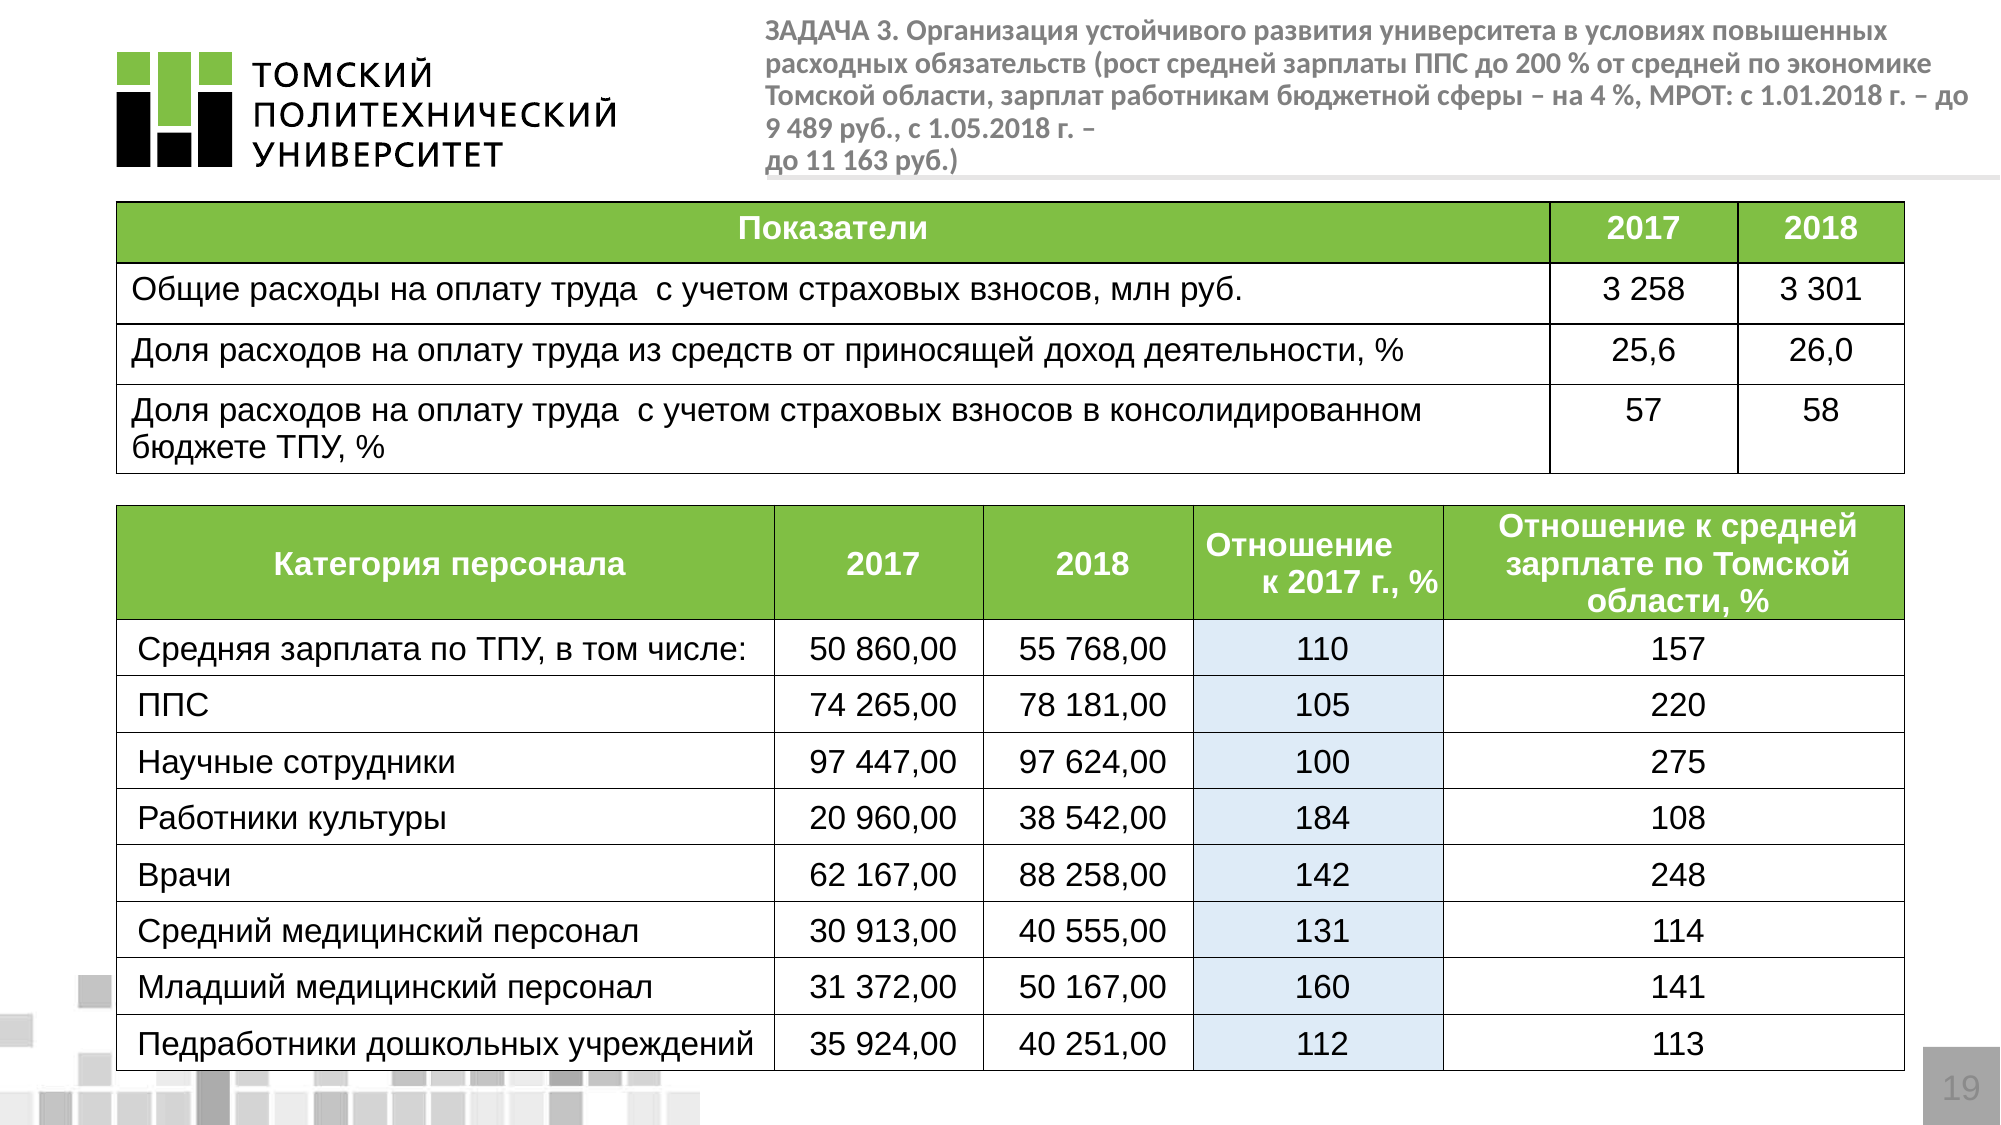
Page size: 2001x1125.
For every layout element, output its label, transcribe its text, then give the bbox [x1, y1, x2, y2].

table_header Отношение к 2017 г., % [1194, 506, 1443, 619]
table_cell 97 447,00 [775, 733, 983, 788]
table_cell 113 [1444, 1015, 1904, 1070]
table_cell 184 [1194, 789, 1443, 844]
table_cell 55 768,00 [984, 620, 1193, 675]
table_cell 108 [1444, 789, 1904, 844]
table_cell 25,6 [1551, 325, 1737, 384]
table_cell 97 624,00 [984, 733, 1193, 788]
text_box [65, 0, 667, 219]
table_cell 35 924,00 [775, 1015, 983, 1070]
table_cell 157 [1444, 620, 1904, 675]
table_cell 38 542,00 [984, 789, 1193, 844]
slide_number 19 [1923, 1046, 2000, 1125]
table_cell 112 [1194, 1015, 1443, 1070]
table_cell 57 [1551, 385, 1737, 473]
table_cell Работники культуры [117, 789, 774, 844]
text_box ЗАДАЧА 3. Организация устойчивого развития университета в условиях повышенных расходных обязательств (рост средней зарплаты ППС до 200 % от средней по экономике Томской области, зарплат работникам бюджетной сферы – на 4 %, МРОТ: с 1.01.2018 г. – до 9 489 руб., с 1.05.2018 г. – до 11 163 руб.) [750, 6, 2000, 186]
table_cell ППС [117, 676, 774, 732]
table_cell 100 [1194, 733, 1443, 788]
table_cell 275 [1444, 733, 1904, 788]
table_cell 62 167,00 [775, 845, 983, 901]
table_header Показатели [117, 203, 1549, 262]
table_header 2018 [1739, 203, 1904, 262]
table_cell Научные сотрудники [117, 733, 774, 788]
table_cell 58 [1739, 385, 1904, 473]
table_cell Средняя зарплата по ТПУ, в том числе: [117, 620, 774, 675]
table_cell 26,0 [1739, 325, 1904, 384]
table_cell 114 [1444, 902, 1904, 957]
table_cell 50 860,00 [775, 620, 983, 675]
table_header 2018 [984, 506, 1193, 619]
table_cell Средний медицинский персонал [117, 902, 774, 957]
table_header Категория персонала [117, 506, 774, 619]
table_cell 3 301 [1739, 264, 1904, 323]
table_cell 40 251,00 [984, 1015, 1193, 1070]
table_cell 50 167,00 [984, 958, 1193, 1014]
table_header Отношение к средней зарплате по Томской области, % [1444, 506, 1904, 619]
table_cell 74 265,00 [775, 676, 983, 732]
table_cell 142 [1194, 845, 1443, 901]
table_cell Доля расходов на оплату труда из средств от приносящей доход деятельности, % [117, 325, 1549, 384]
table_cell 110 [1194, 620, 1443, 675]
table_cell 30 913,00 [775, 902, 983, 957]
table_cell 131 [1194, 902, 1443, 957]
table_cell 141 [1444, 958, 1904, 1014]
table_cell Врачи [117, 845, 774, 901]
table_cell 105 [1194, 676, 1443, 732]
table_cell Доля расходов на оплату труда с учетом страховых взносов в консолидированном бюджете ТПУ, % [117, 385, 1549, 473]
table_cell 78 181,00 [984, 676, 1193, 732]
table_header 2017 [1551, 203, 1737, 262]
table_cell 220 [1444, 676, 1904, 732]
table_cell 31 372,00 [775, 958, 983, 1014]
table_cell 40 555,00 [984, 902, 1193, 957]
table_cell 3 258 [1551, 264, 1737, 323]
table_cell 248 [1444, 845, 1904, 901]
table_cell Общие расходы на оплату труда с учетом страховых взносов, млн руб. [117, 264, 1549, 323]
table_cell Младший медицинский персонал [117, 958, 774, 1014]
table_header 2017 [775, 506, 983, 619]
table_cell 20 960,00 [775, 789, 983, 844]
table_cell Педработники дошкольных учреждений [700, 1015, 774, 1070]
picture [0, 975, 700, 1125]
table_cell 160 [1194, 958, 1443, 1014]
table_cell 88 258,00 [984, 845, 1193, 901]
